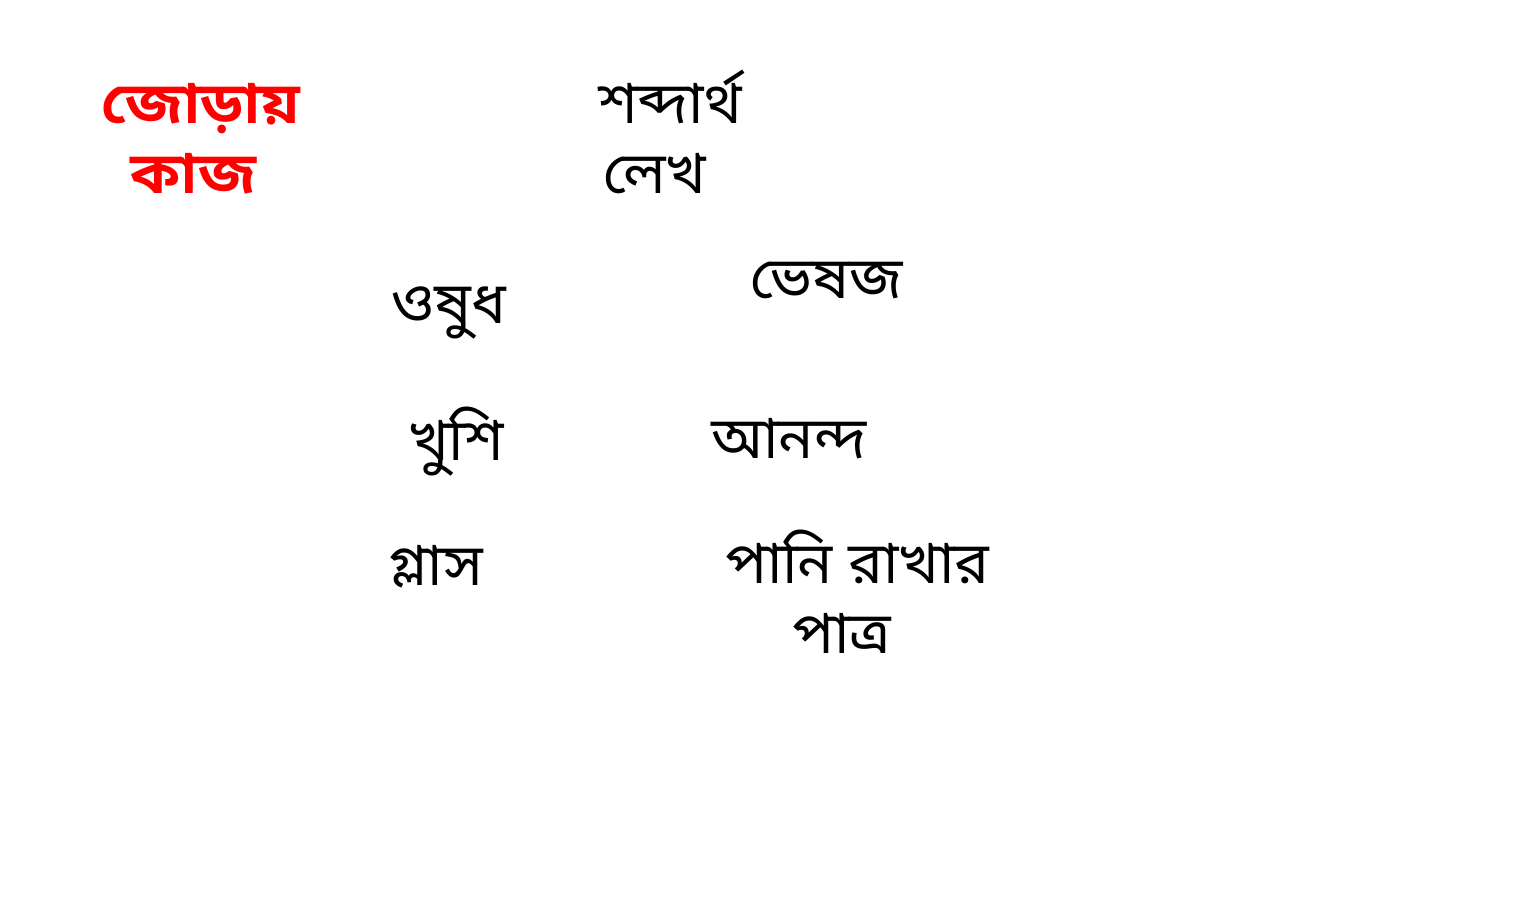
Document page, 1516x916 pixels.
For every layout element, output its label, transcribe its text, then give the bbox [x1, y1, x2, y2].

text_box ভেষজ [732, 232, 921, 388]
text_box ওষুধ [370, 257, 558, 343]
text_box জোড়ায় কাজ [70, 57, 333, 213]
text_box আনন্দ [695, 392, 883, 517]
text_box খুশি [370, 395, 558, 480]
text_box গ্লাস [357, 520, 546, 605]
text_box শব্দার্থ লেখ [532, 57, 808, 213]
text_box পানি রাখার পাত্র [669, 517, 1045, 673]
